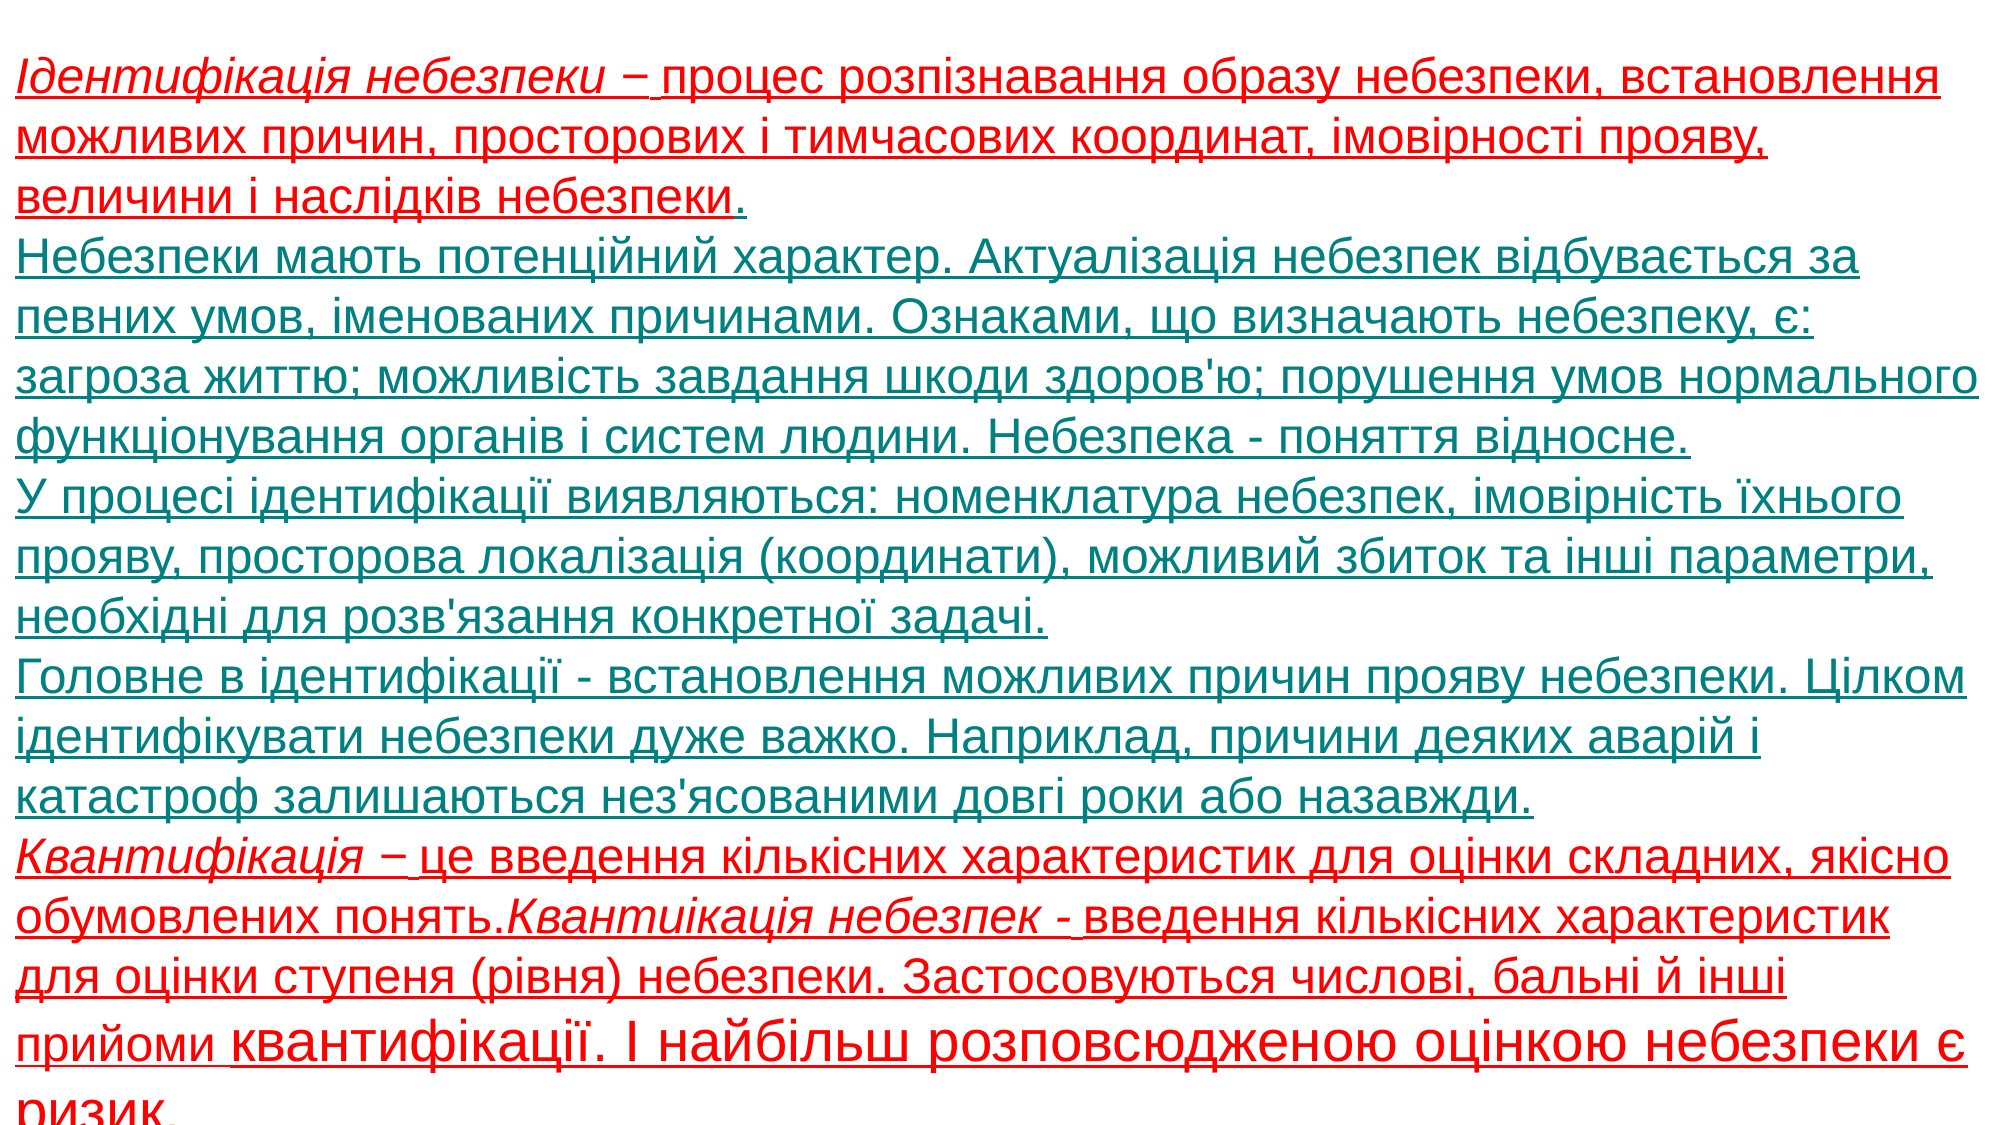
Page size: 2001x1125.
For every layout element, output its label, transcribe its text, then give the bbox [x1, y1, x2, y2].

text_box Ідентифікація небезпеки − процес розпізнавання образу небезпеки, встановлення можливих причин, просторових і тимчасових координат, імовірності прояву, величини і наслідків небезпеки. Небезпеки мають потенційний характер. Актуалізація небезпек відбувається за певних умов, іменованих причинами. Ознаками, що визначають небезпеку, є: загроза життю; можливість завдання шкоди здоров'ю; порушення умов нормального функціонування органів і систем людини. Небезпека - поняття відносне. У процесі ідентифікації виявляються: номенклатура небезпек, імовірність їхнього прояву, просторова локалізація (координати), можливий збиток та інші параметри, необхідні для розв'язання конкретної задачі. Головне в ідентифікації - встановлення можливих причин прояву небезпеки. Цілком ідентифікувати небезпеки дуже важко. Наприклад, причини деяких аварій і катастроф залишаються нез'ясованими довгі роки або назавжди. Квантифікація − це введення кількісних характеристик для оцінки складних, якісно обумовлених понять.Квантиікація небезпек - введення кількісних характеристик для оцінки ступеня (рівня) небезпеки. Застосовуються числові, бальні й інші прийоми квантифікації. І найбільш розповсюдженою оцінкою небезпеки є ризик. [0, 35, 2000, 1125]
